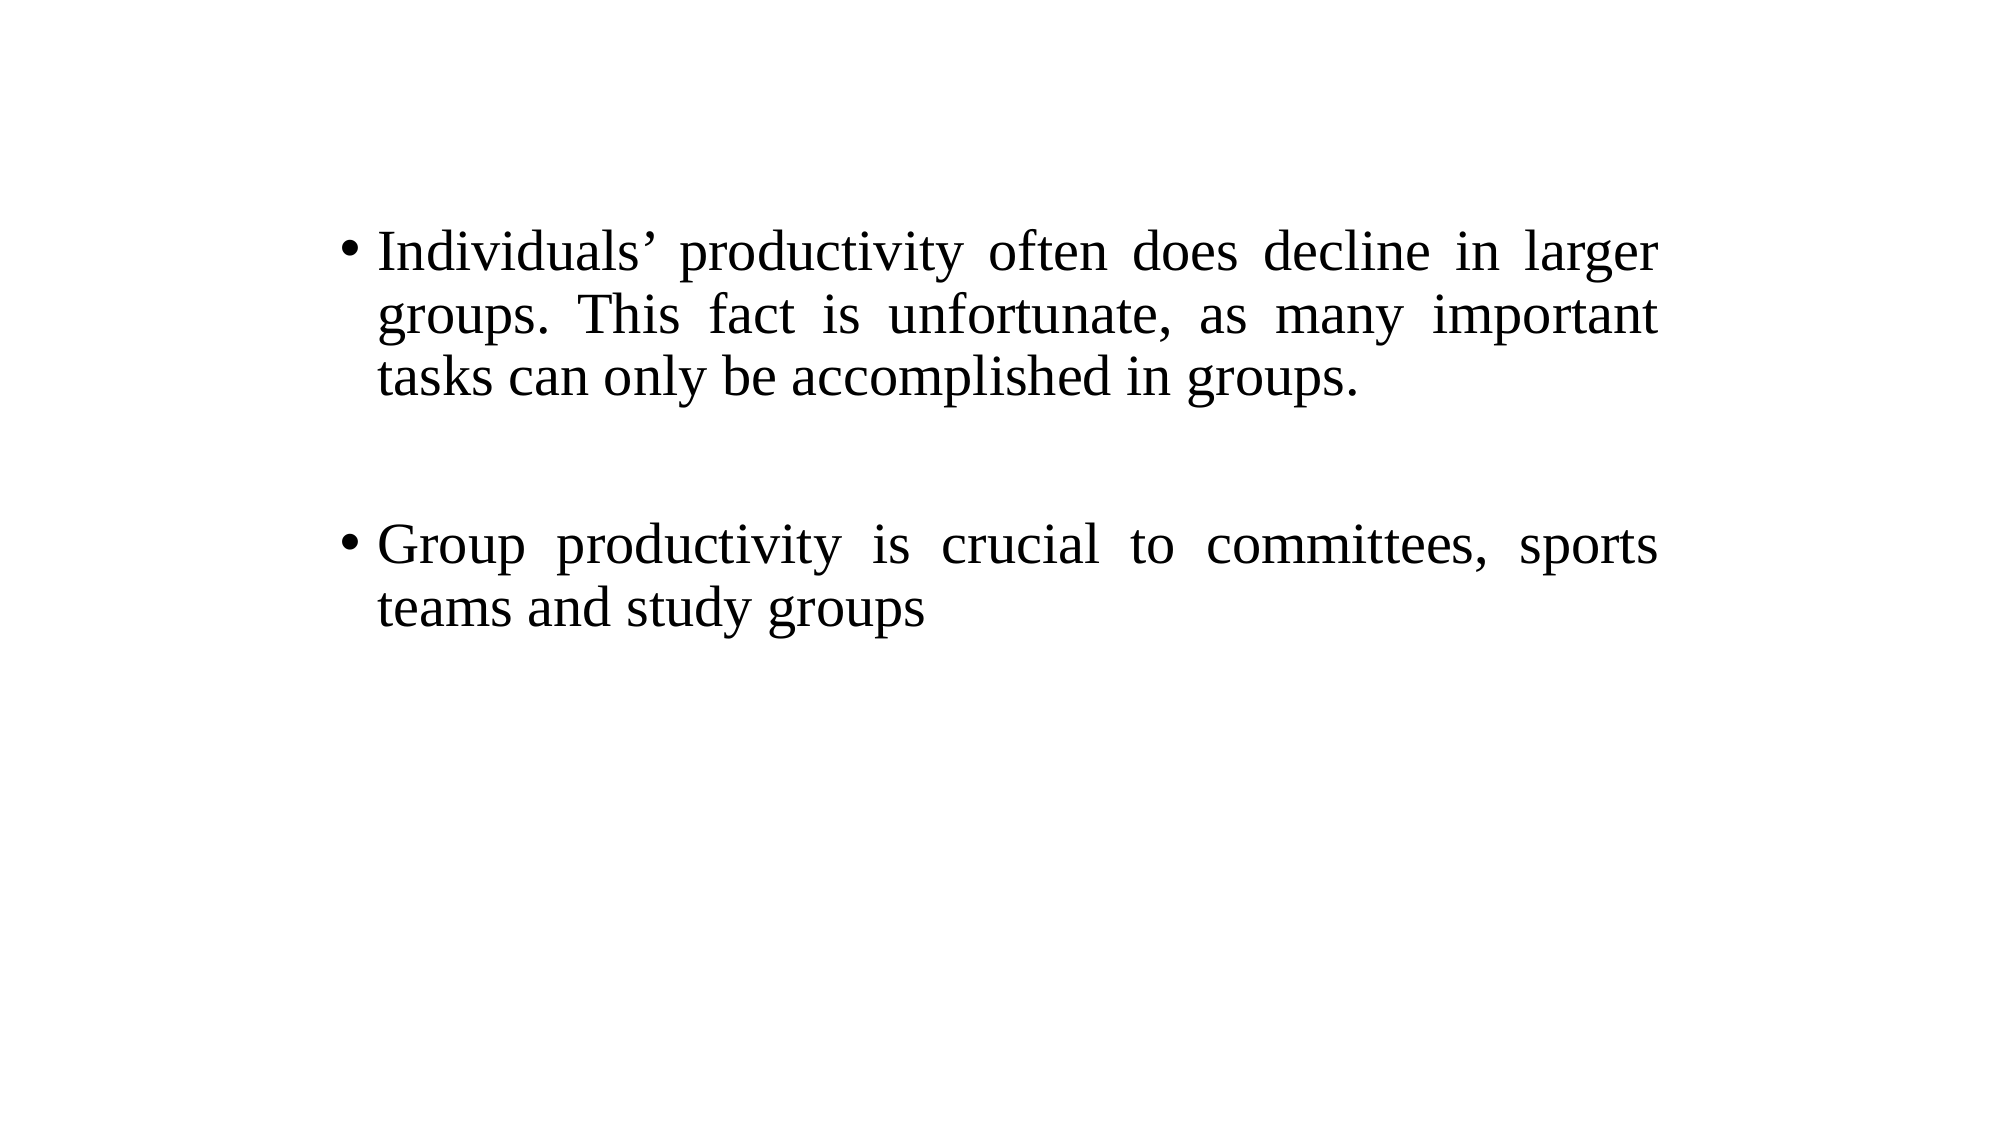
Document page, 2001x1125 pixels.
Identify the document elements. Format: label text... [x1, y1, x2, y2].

list Individuals’ productivity often does decline in larger groups. This fact is unfortunate, as many important tasks can only be accomplished in groups. Group productivity is crucial to committees, sports teams and study groups [324, 212, 1675, 1005]
